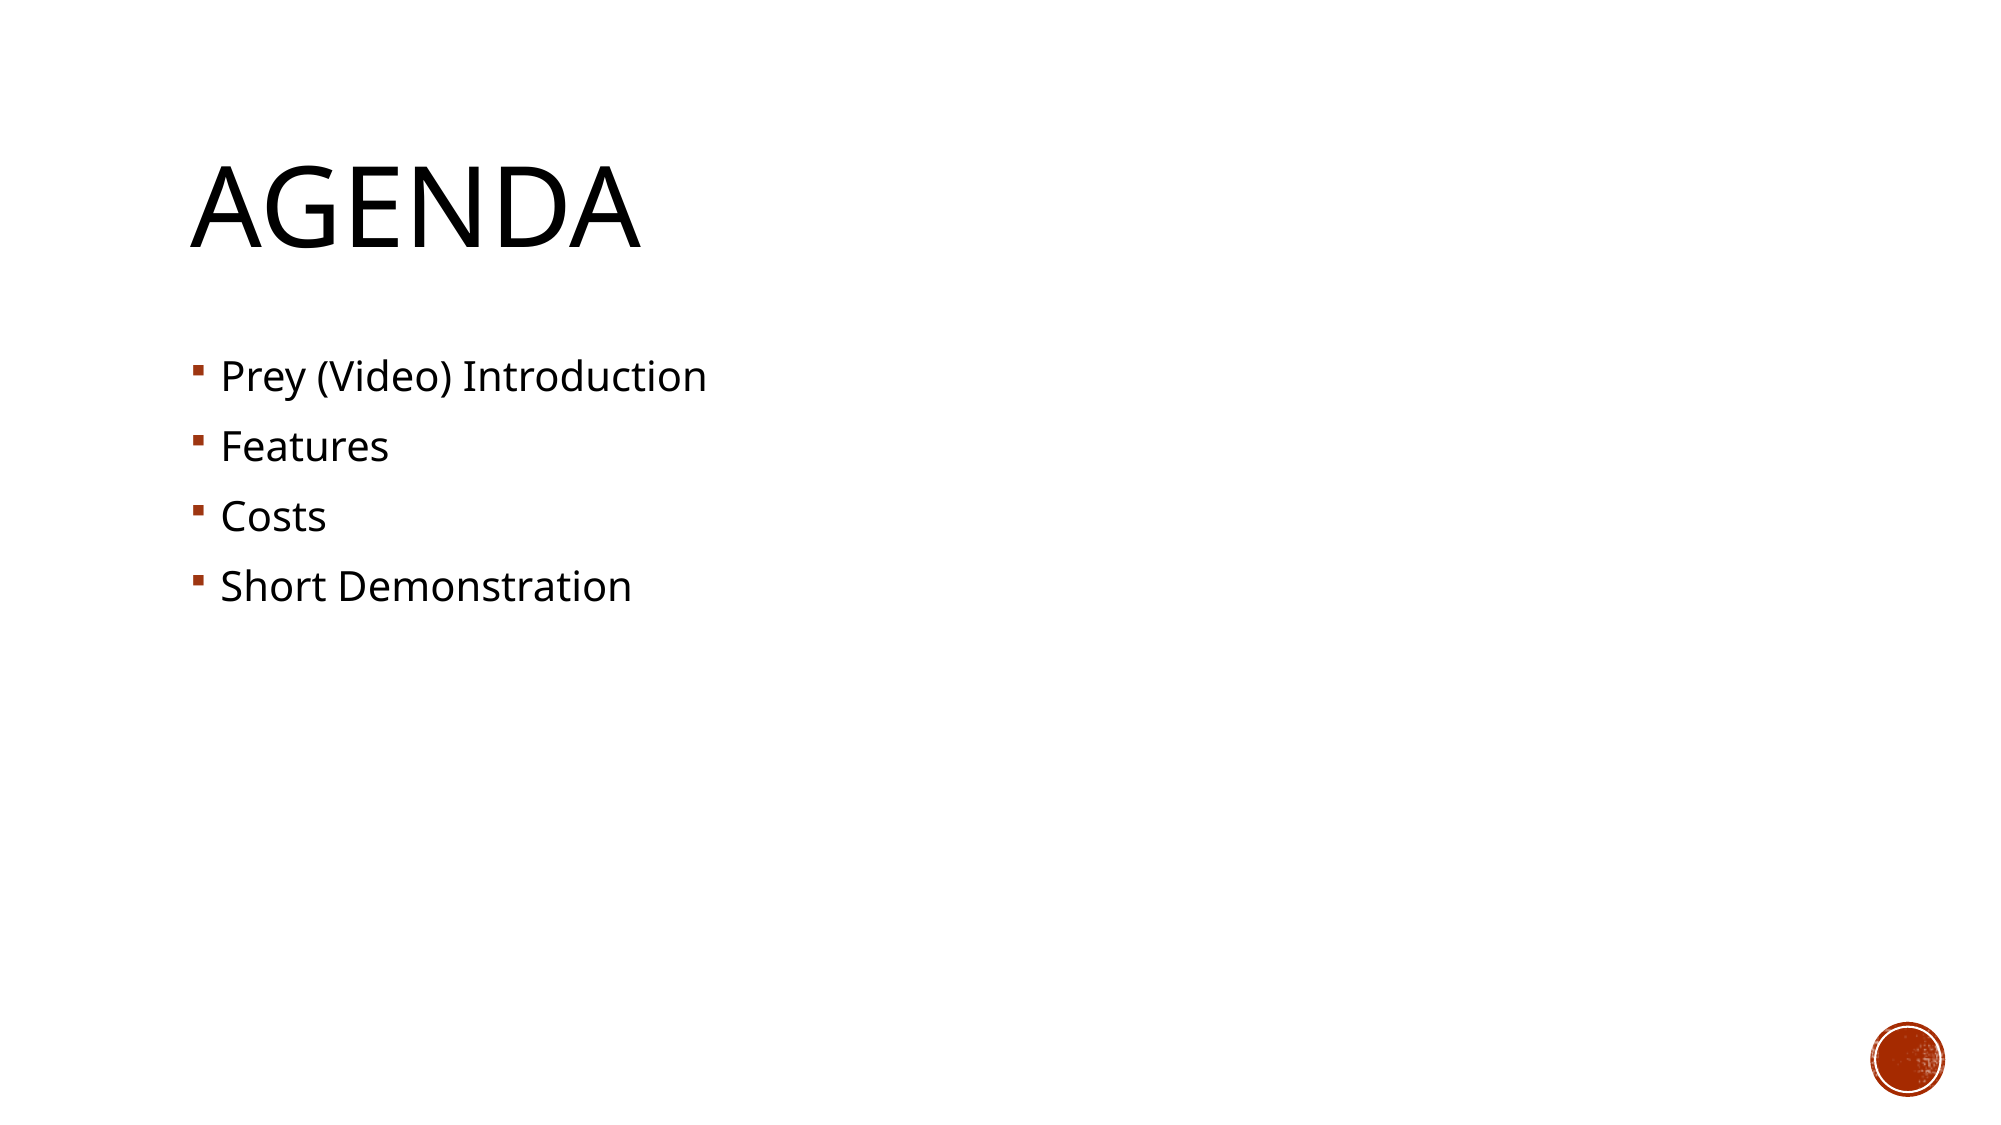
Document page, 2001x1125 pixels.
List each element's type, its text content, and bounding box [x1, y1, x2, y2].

title Agenda [175, 79, 1826, 344]
list Prey (Video) Introduction Features Costs Short Demonstration [175, 348, 1826, 1013]
